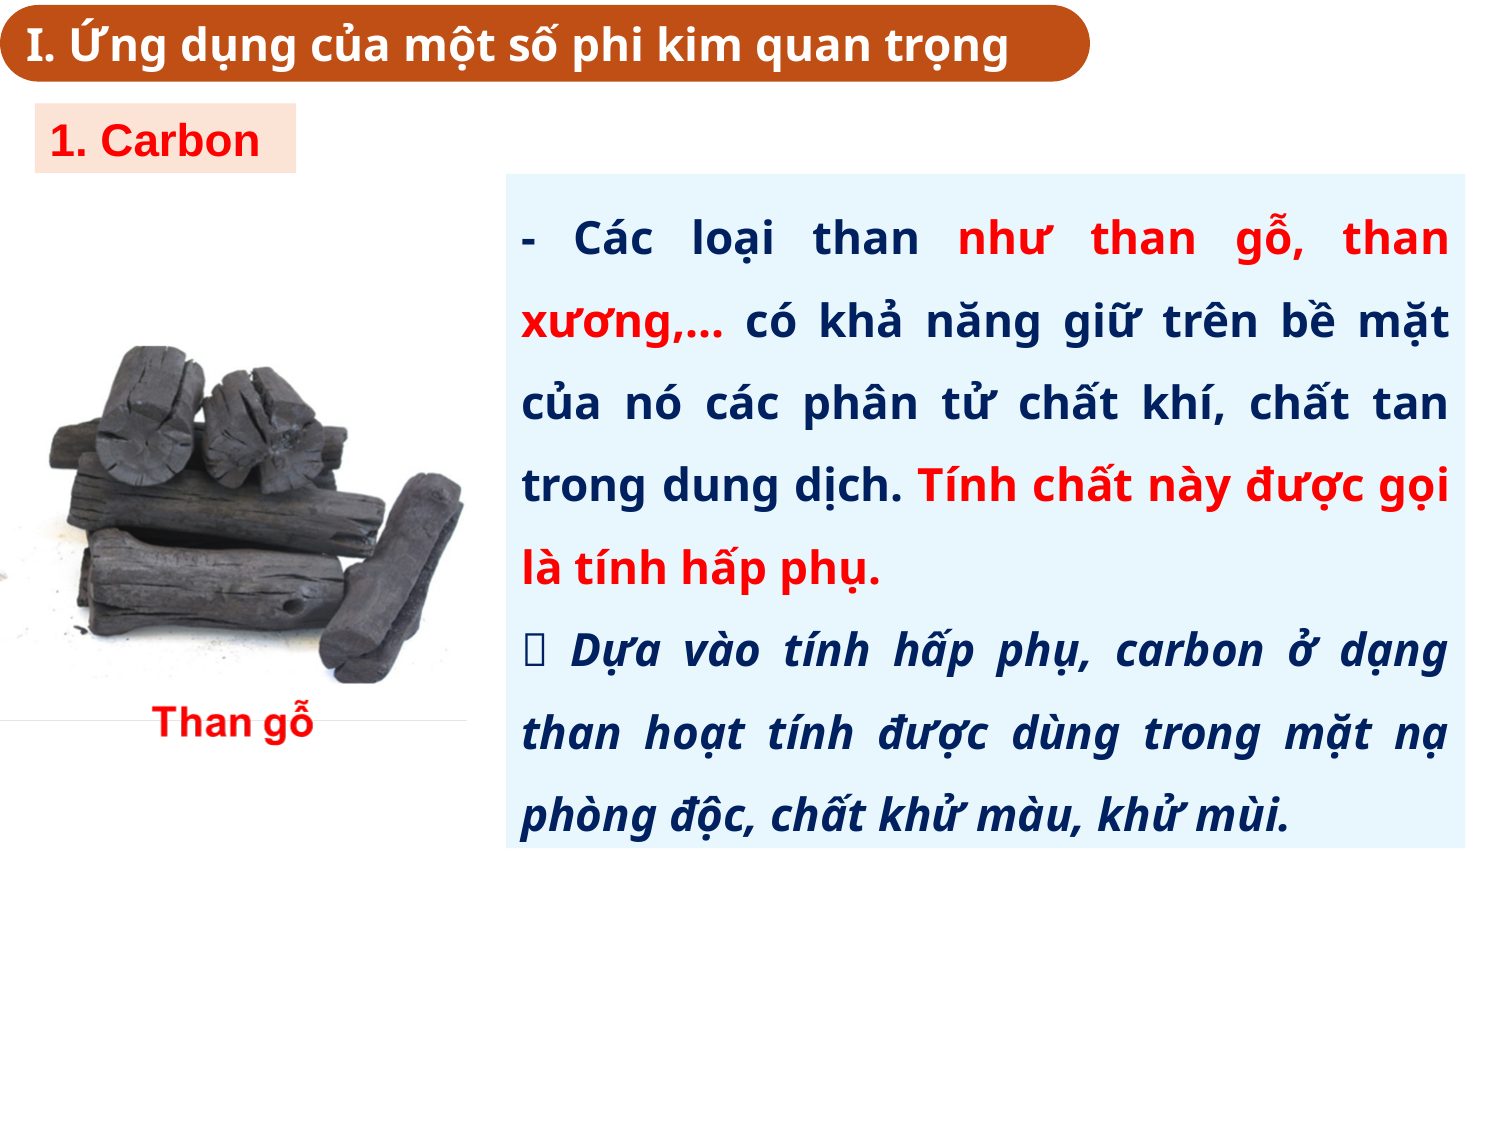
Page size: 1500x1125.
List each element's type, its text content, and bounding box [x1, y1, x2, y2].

picture [0, 292, 467, 772]
text_box - Các loại than như than gỗ, than xương,... có khả năng giữ trên bề mặt của nó các phân tử chất khí, chất tan trong dung dịch. Tính chất này được gọi là tính hấp phụ.  Dựa vào tính hấp phụ, carbon ở dạng than hoạt tính được dùng trong mặt nạ phòng độc, chất khử màu, khử mùi. [506, 173, 1466, 849]
text_box I. Ứng dụng của một số phi kim quan trọng [0, 3, 1092, 84]
text_box 1. Carbon [34, 103, 297, 173]
